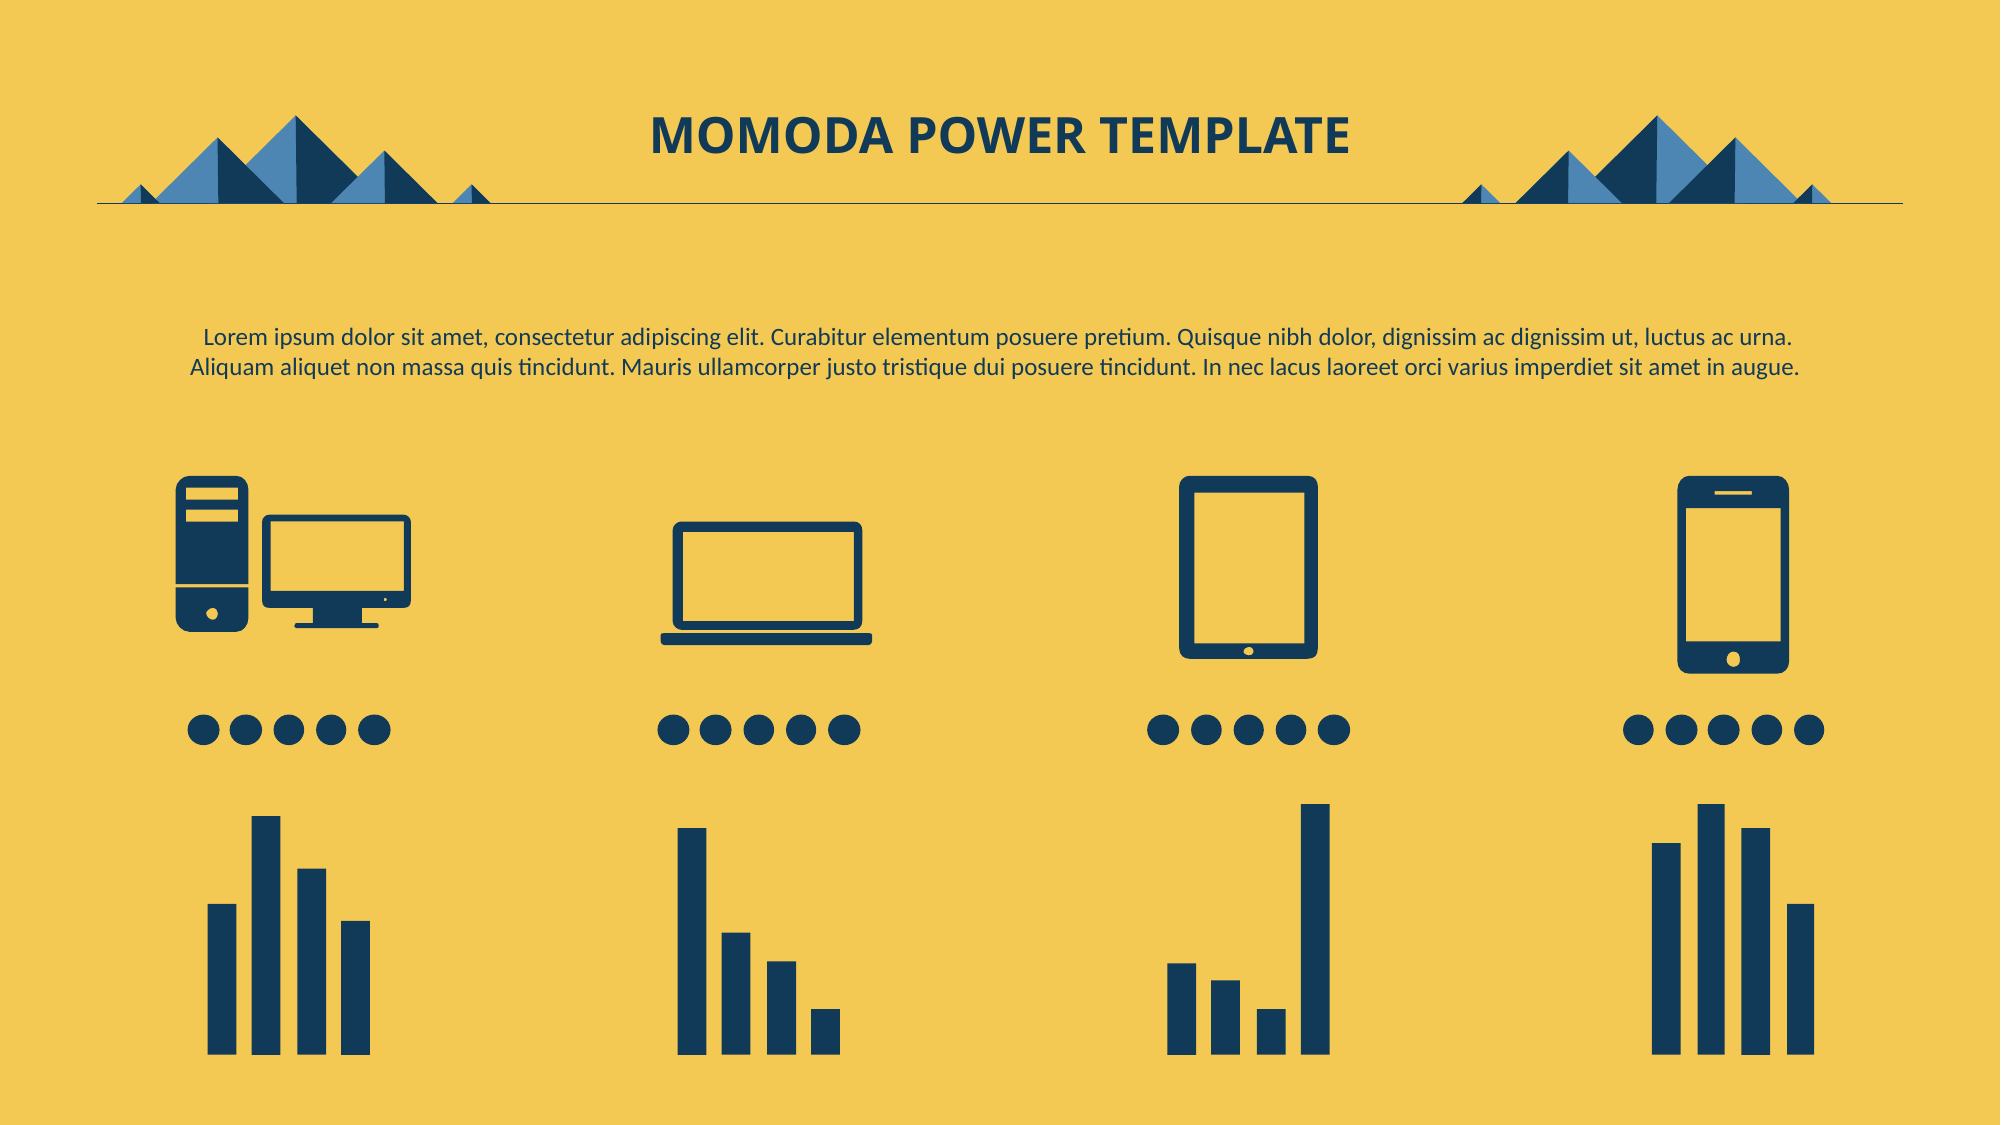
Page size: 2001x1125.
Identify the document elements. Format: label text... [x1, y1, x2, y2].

text_box [699, 714, 732, 746]
text_box [187, 714, 220, 746]
text_box [262, 514, 411, 629]
text_box [1256, 1009, 1286, 1055]
text_box [1300, 804, 1330, 1055]
text_box [1794, 714, 1825, 746]
text_box [316, 714, 347, 746]
text_box [1167, 963, 1197, 1055]
text_box [1697, 804, 1725, 1055]
text_box [1677, 514, 1790, 674]
text_box [1191, 714, 1222, 746]
text_box [207, 903, 237, 1055]
text_box [251, 816, 281, 1055]
text_box [1211, 980, 1240, 1055]
text_box [341, 920, 370, 1055]
text_box [358, 714, 391, 746]
text_box [657, 714, 690, 746]
text_box [297, 868, 327, 1055]
text_box [1233, 714, 1264, 746]
text_box [1651, 843, 1681, 1055]
text_box [828, 714, 861, 746]
text_box [1317, 714, 1351, 746]
text_box Lorem ipsum dolor sit amet, consectetur adipiscing elit. Curabitur elementum posuere pretium. Quisque nibh dolor, dignissim ac dignissim ut, luctus ac urna. Aliquam aliquet non massa quis tincidunt. Mauris ullamcorper justo tristique dui posuere tincidunt. In nec lacus laoreet orci varius imperdiet sit amet in augue. [146, 312, 1854, 514]
text_box [175, 587, 249, 632]
text_box [811, 1009, 840, 1055]
text_box [1665, 714, 1698, 746]
text_box [1147, 714, 1180, 746]
text_box [677, 828, 707, 1055]
text_box MOMODA POWER TEMPLATE [636, 98, 1364, 170]
text_box [1787, 903, 1815, 1055]
text_box [672, 521, 863, 630]
text_box [743, 714, 775, 746]
text_box [175, 514, 249, 585]
text_box [786, 714, 817, 746]
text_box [1462, 115, 1832, 204]
text_box [721, 932, 751, 1055]
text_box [121, 115, 491, 204]
text_box [1707, 714, 1740, 746]
text_box [1751, 714, 1783, 746]
text_box [1623, 714, 1654, 746]
text_box [229, 714, 263, 746]
text_box [660, 633, 873, 646]
text_box [767, 961, 797, 1055]
text_box [1741, 828, 1771, 1055]
text_box [273, 714, 305, 746]
text_box [1275, 714, 1307, 746]
text_box [1179, 514, 1318, 659]
